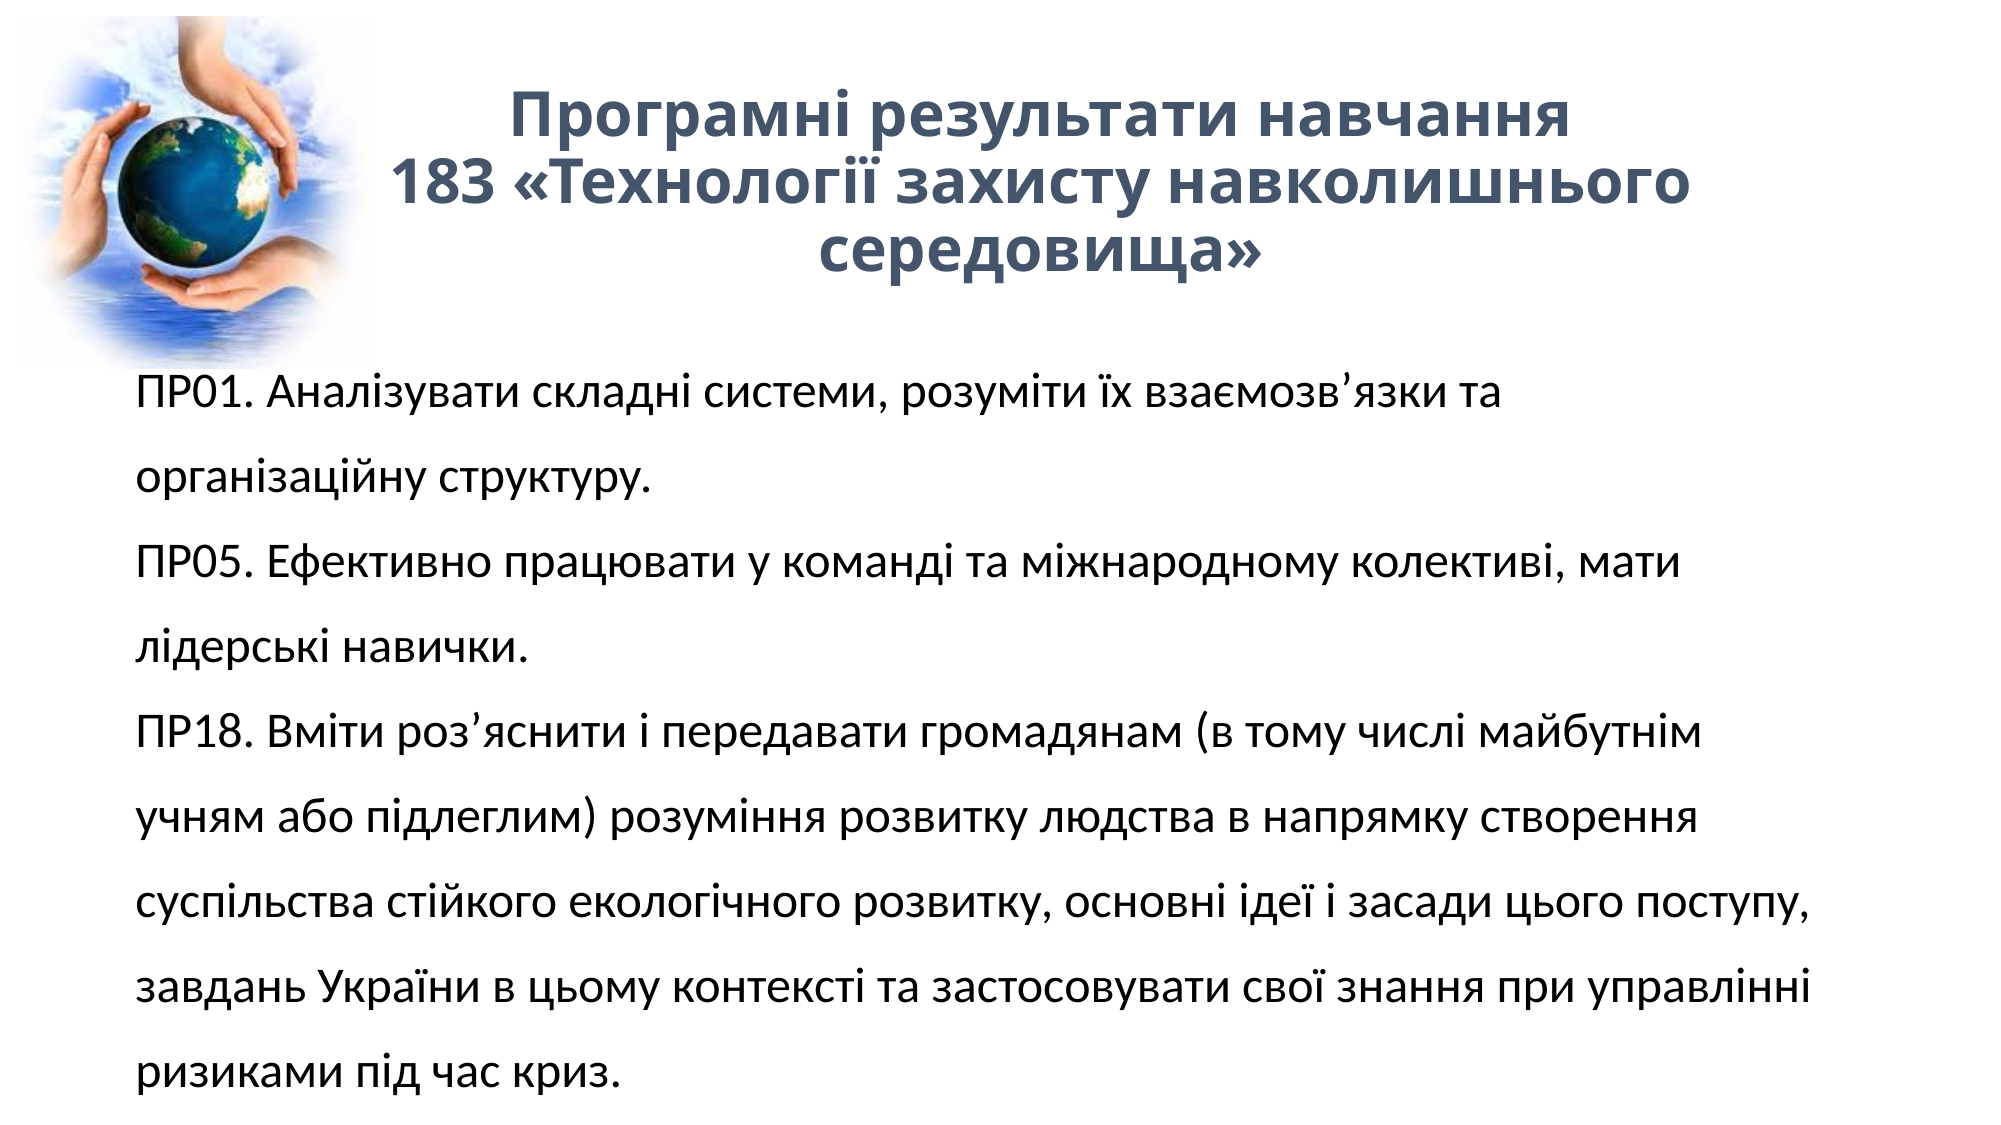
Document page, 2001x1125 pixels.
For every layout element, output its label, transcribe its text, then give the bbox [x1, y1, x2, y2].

title Програмні результати навчання 183 «Технології захисту навколишнього середовища» [370, 74, 1904, 293]
picture [17, 16, 370, 369]
text_box ПР01. Аналізувати складні системи, розуміти їх взаємозв’язки та організаційну структуру. ПР05. Ефективно працювати у команді та міжнародному колективі, мати лідерські навички. ПР18. Вміти роз’яснити і передавати громадянам (в тому числі майбутнім учням або підлеглим) розуміння розвитку людства в напрямку створення суспільства стійкого екологічного розвитку, основні ідеї і засади цього поступу, завдань України в цьому контексті та застосовувати свої знання при управлінні ризиками під час криз. [120, 350, 1921, 1105]
